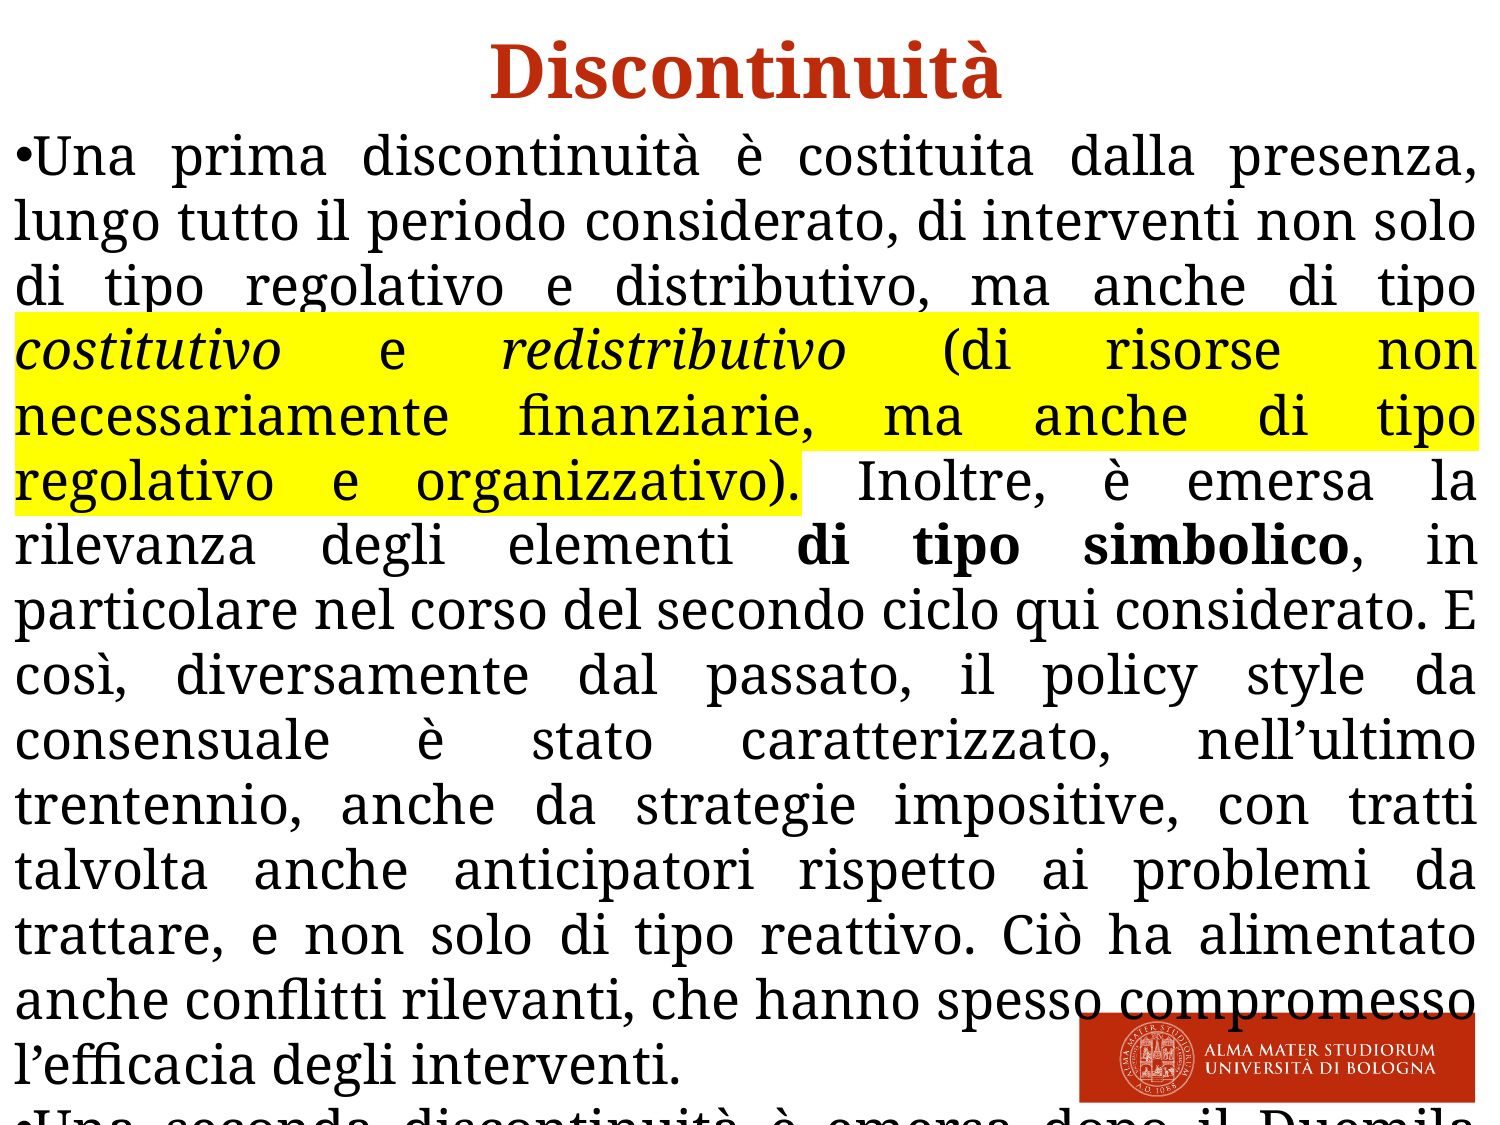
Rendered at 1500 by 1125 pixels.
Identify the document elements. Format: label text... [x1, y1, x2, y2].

list Discontinuità [0, 0, 1495, 113]
list Una prima discontinuità è costituita dalla presenza, lungo tutto il periodo considerato, di interventi non solo di tipo regolativo e distributivo, ma anche di tipo costitutivo e redistributivo (di risorse non necessariamente finanziarie, ma anche di tipo regolativo e organizzativo). Inoltre, è emersa la rilevanza degli elementi di tipo simbolico, in particolare nel corso del secondo ciclo qui considerato. E così, diversamente dal passato, il policy style da consensuale è stato caratterizzato, nell’ultimo trentennio, anche da strategie impositive, con tratti talvolta anche anticipatori rispetto ai problemi da trattare, e non solo di tipo reattivo. Ciò ha alimentato anche conflitti rilevanti, che hanno spesso compromesso l’efficacia degli interventi. Una seconda discontinuità è emersa dopo il Duemila con la minore rilevanza della tradizionale comunità epistemica degli esperti [0, 113, 1495, 1035]
picture [1112, 1035, 1442, 1102]
